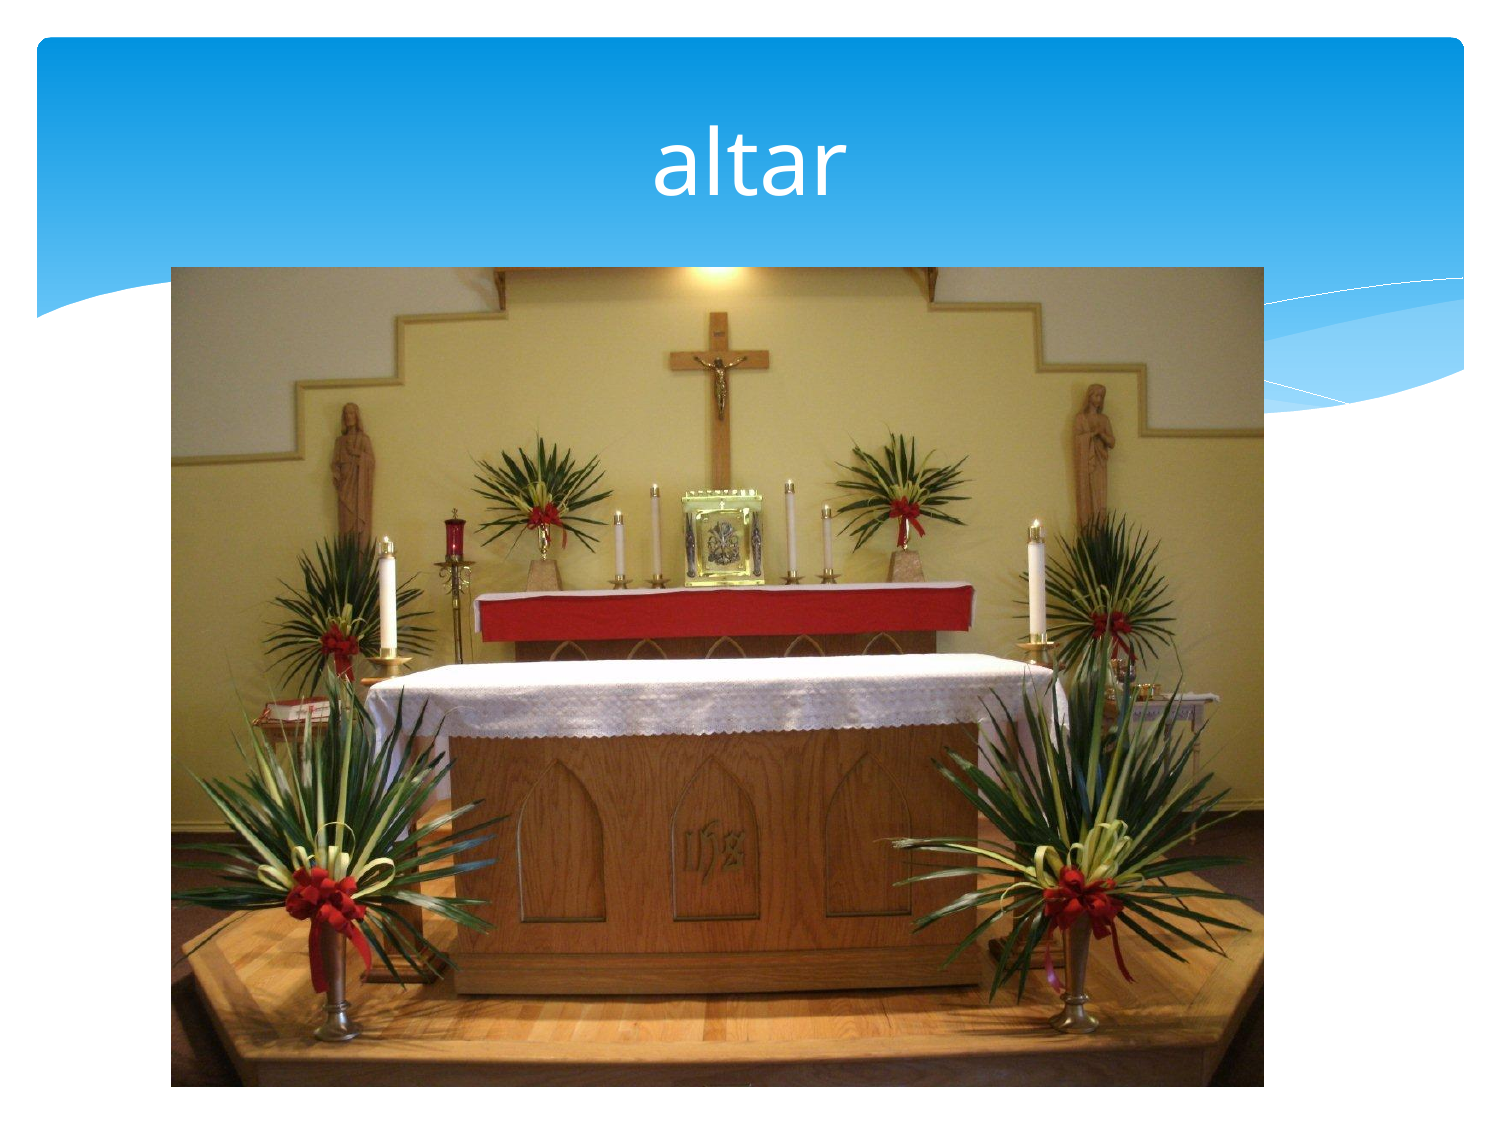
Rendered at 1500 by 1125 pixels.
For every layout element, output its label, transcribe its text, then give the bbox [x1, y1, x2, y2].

picture [170, 266, 1264, 1087]
title altar [75, 55, 1425, 261]
